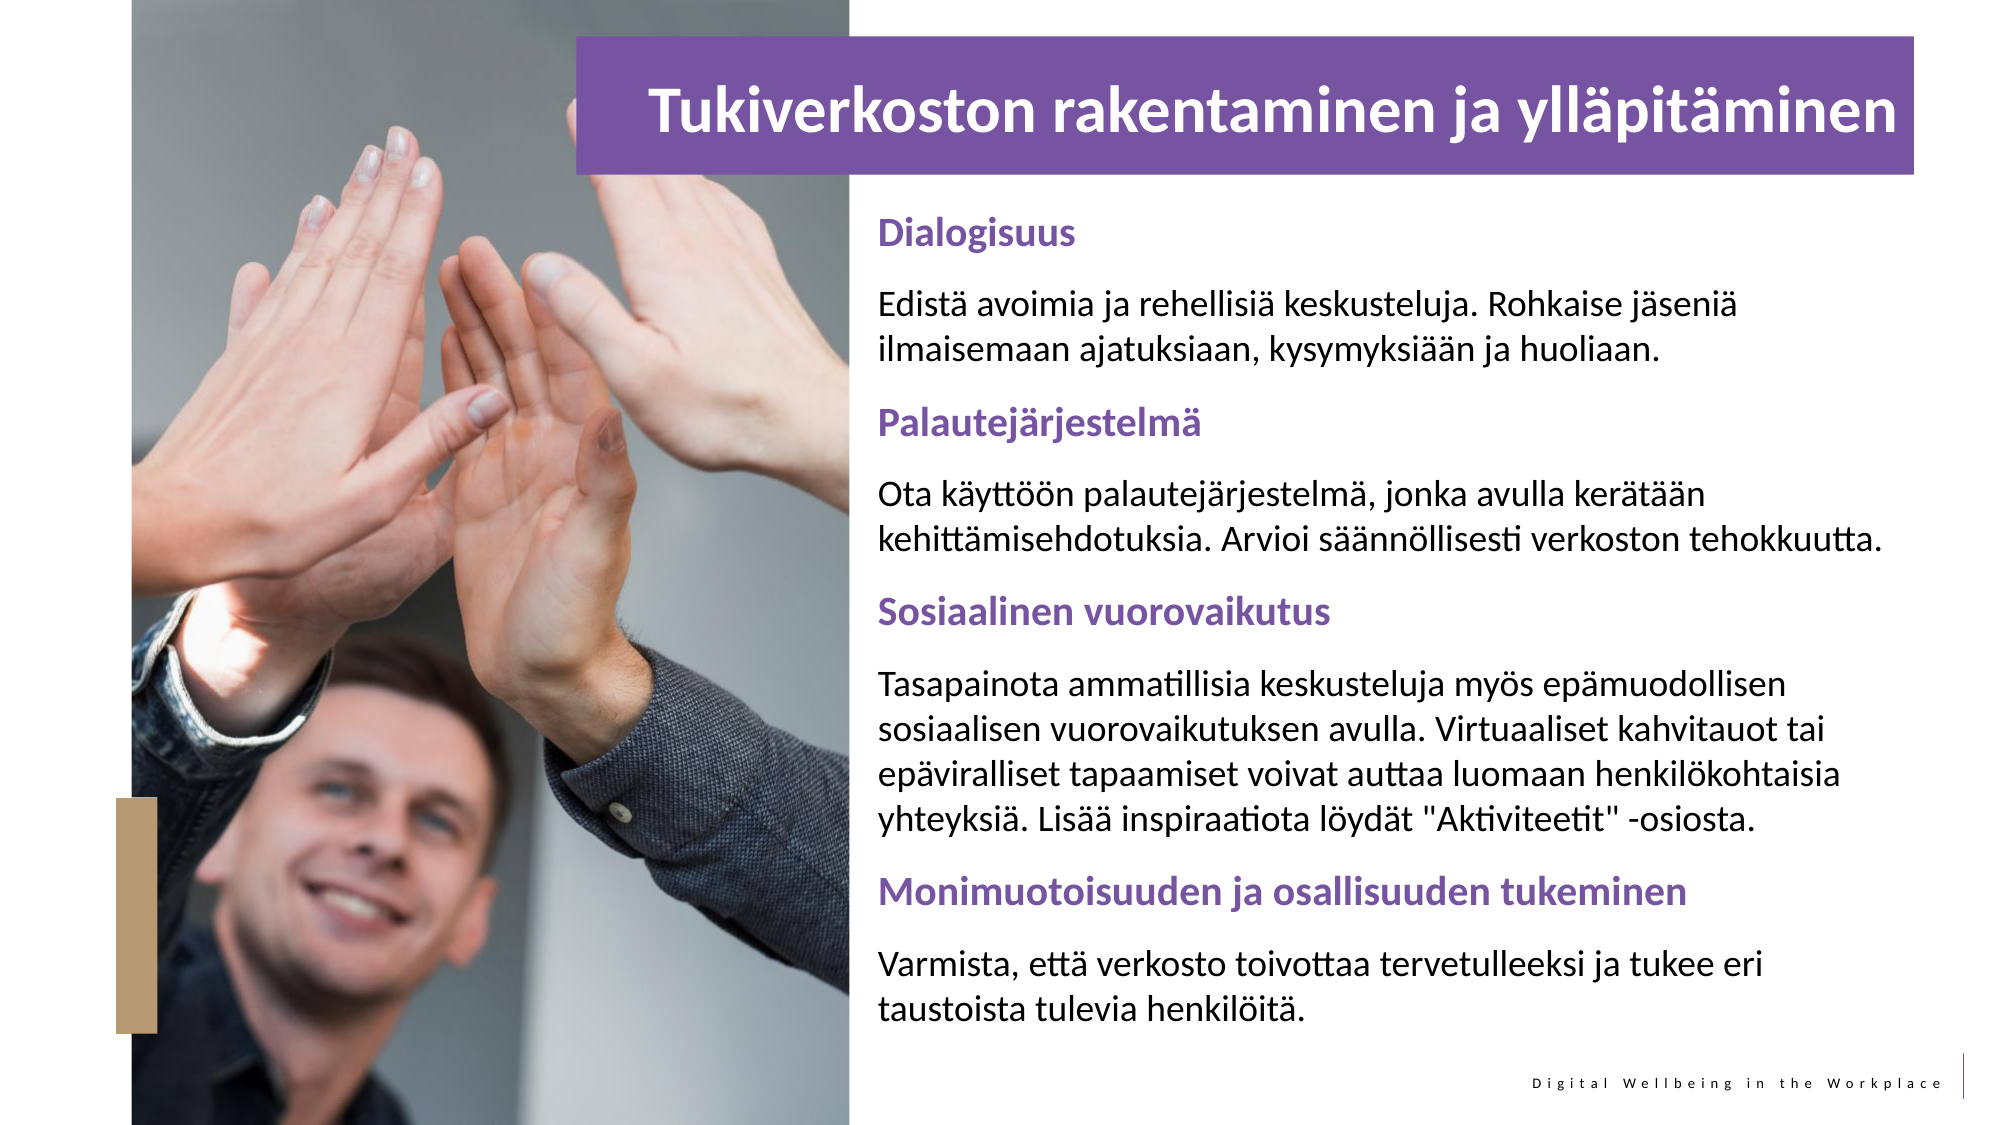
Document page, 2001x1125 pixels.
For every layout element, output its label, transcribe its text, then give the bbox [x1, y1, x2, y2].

list Dialogisuus Edistä avoimia ja rehellisiä keskusteluja. Rohkaise jäseniä ilmaisemaan ajatuksiaan, kysymyksiään ja huoliaan. Palautejärjestelmä Ota käyttöön palautejärjestelmä, jonka avulla kerätään kehittämisehdotuksia. Arvioi säännöllisesti verkoston tehokkuutta. Sosiaalinen vuorovaikutus Tasapainota ammatillisia keskusteluja myös epämuodollisen sosiaalisen vuorovaikutuksen avulla. Virtuaaliset kahvitauot tai epäviralliset tapaamiset voivat auttaa luomaan henkilökohtaisia yhteyksiä. Lisää inspiraatiota löydät "Aktiviteetit" -osiosta. Monimuotoisuuden ja osallisuuden tukeminen Varmista, että verkosto toivottaa tervetulleeksi ja tukee eri taustoista tulevia henkilöitä. [862, 196, 1914, 1089]
list Tukiverkoston rakentaminen ja ylläpitäminen [850, 36, 1914, 175]
picture [131, 0, 850, 1125]
